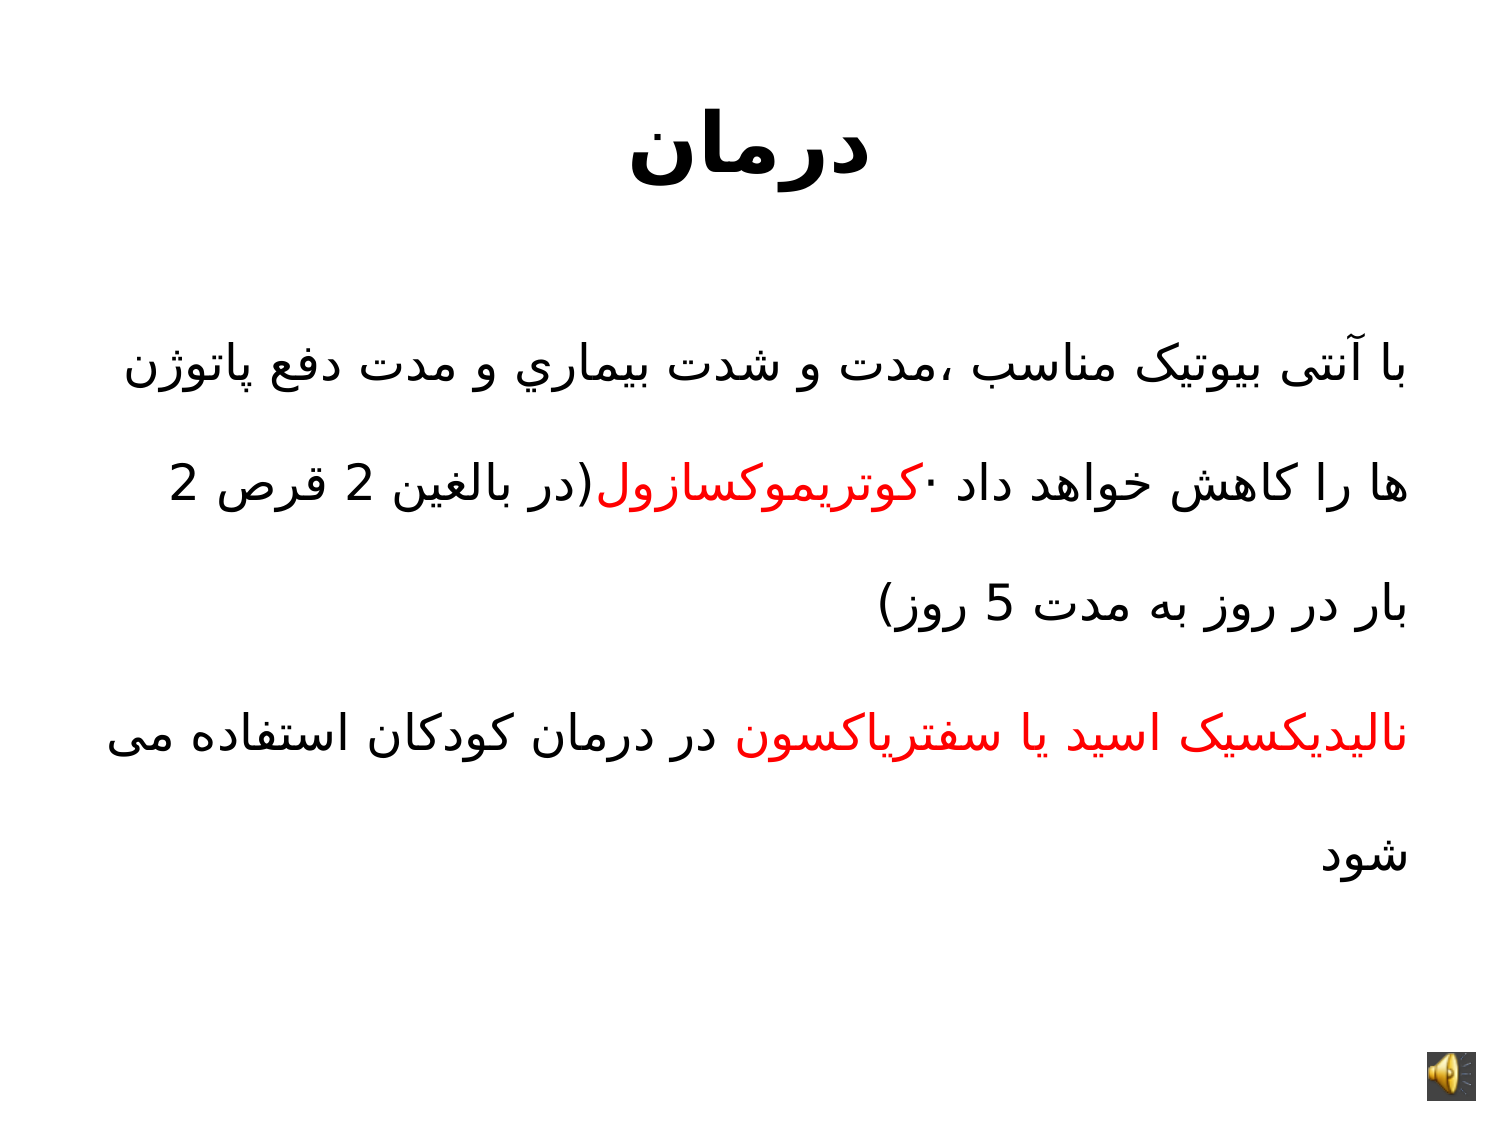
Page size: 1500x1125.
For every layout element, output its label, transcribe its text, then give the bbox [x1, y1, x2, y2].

picture [1426, 1051, 1477, 1102]
title درمان [75, 45, 1425, 233]
list با آنتی بیوتیک مناسب ،مدت و شدت بیماري و مدت دفع پاتوژن ها را کاهش خواهد داد ·کوتریموکسازول(در بالغین 2 قرص 2 بار در روز به مدت 5 روز) نالیدیکسیک اسید یا سفتریاکسون در درمان کودکان استفاده می شود [75, 262, 1425, 1005]
